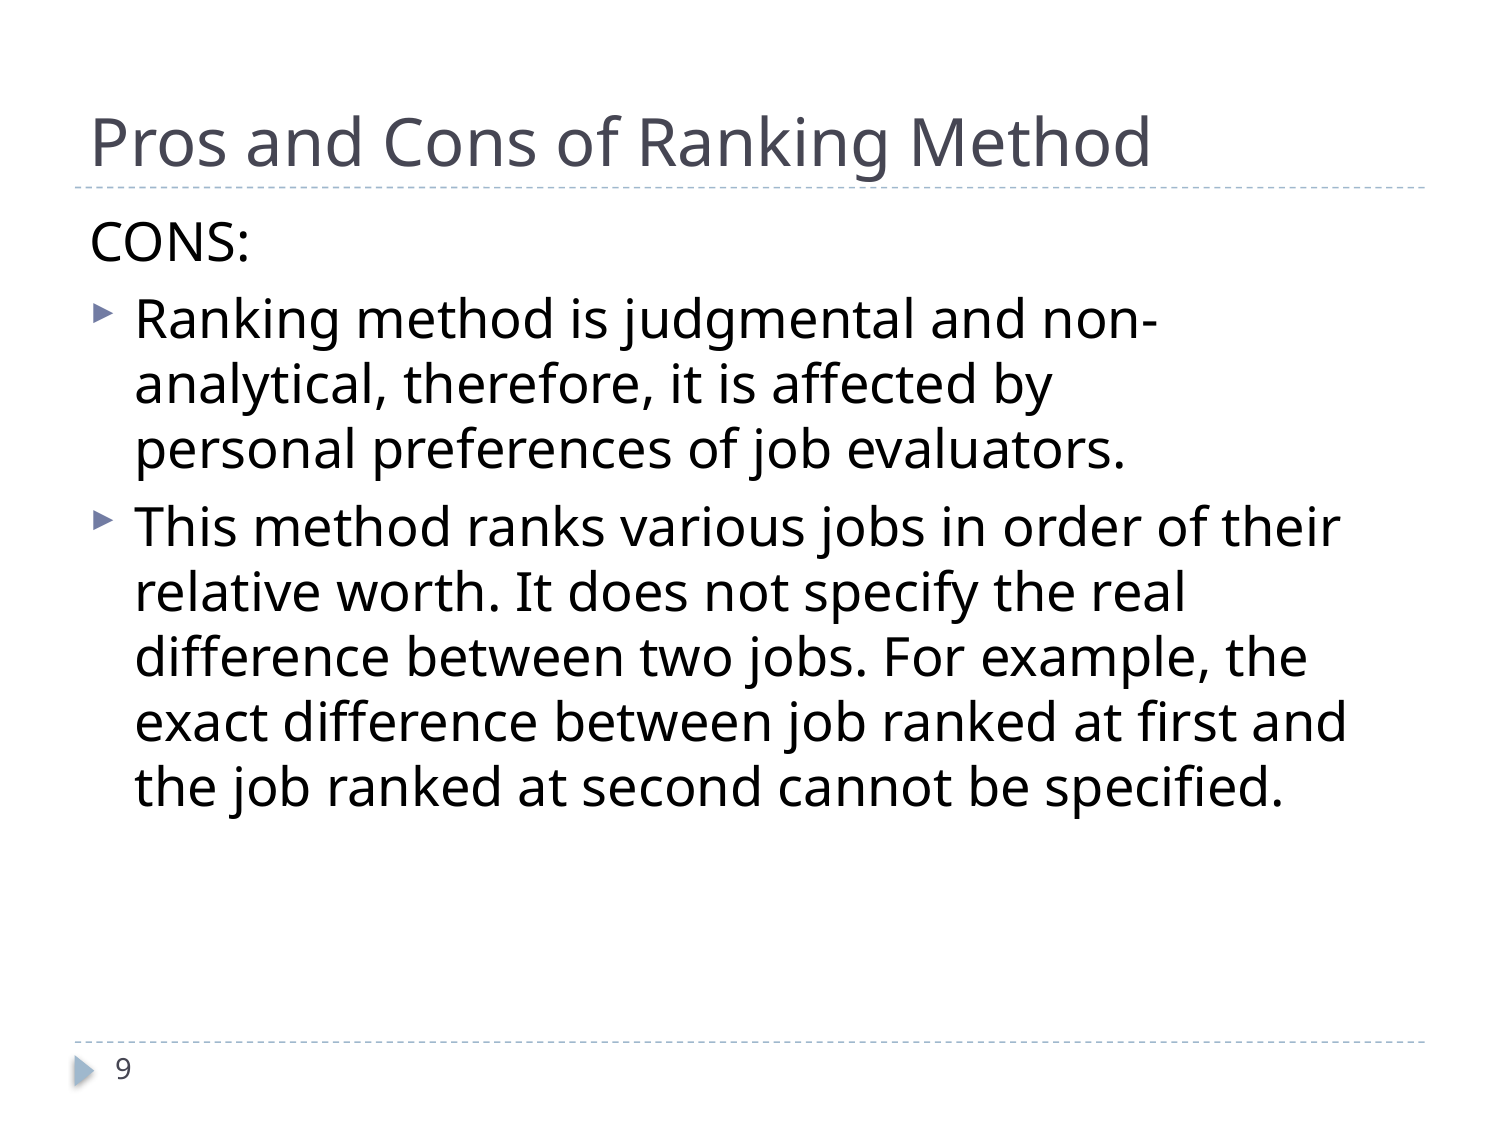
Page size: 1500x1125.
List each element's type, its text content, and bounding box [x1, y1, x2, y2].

list CONS: Ranking method is judgmental and non-analytical, therefore, it is affected by personal preferences of job evaluators. This method ranks various jobs in order of their relative worth. It does not specify the real difference between two jobs. For example, the exact difference between job ranked at first and the job ranked at second cannot be specified. [75, 200, 1425, 1010]
slide_number 9 [100, 1042, 426, 1103]
title Pros and Cons of Ranking Method [75, 24, 1425, 188]
